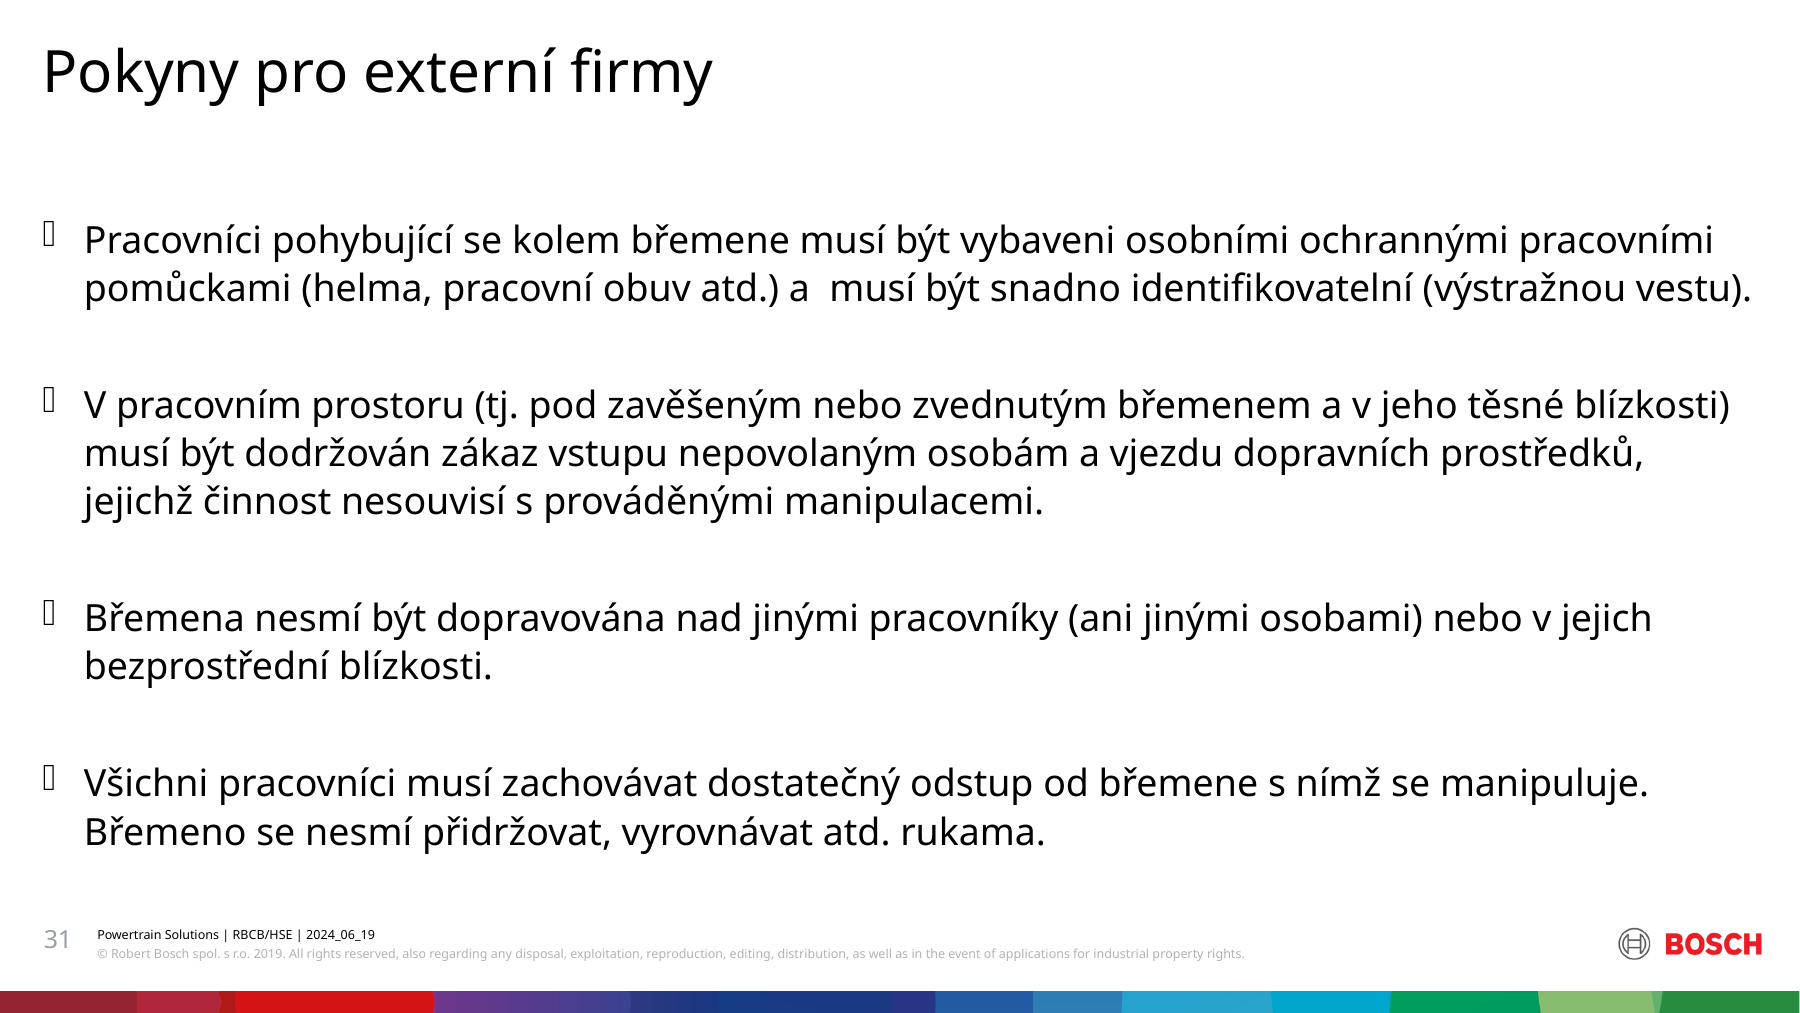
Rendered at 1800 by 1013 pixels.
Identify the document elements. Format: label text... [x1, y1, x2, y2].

slide_number 31 [43, 923, 92, 991]
list Pracovníci pohybující se kolem břemene musí být vybaveni osobními ochrannými pracovními pomůckami (helma, pracovní obuv atd.) a musí být snadno identifikovatelní (výstražnou vestu). V pracovním prostoru (tj. pod zavěšeným nebo zvednutým břemenem a v jeho těsné blízkosti) musí být dodržován zákaz vstupu nepovolaným osobám a vjezdu dopravních prostředků, jejichž činnost nesouvisí s prováděnými manipulacemi. Břemena nesmí být dopravována nad jinými pracovníky (ani jinými osobami) nebo v jejich bezprostřední blízkosti. Všichni pracovníci musí zachovávat dostatečný odstup od břemene s nímž se manipuluje. Břemeno se nesmí přidržovat, vyrovnávat atd. rukama. [42, 212, 1758, 897]
list Pokyny pro externí firmy [42, 42, 1757, 107]
picture [0, 905, 1272, 1013]
picture [1390, 896, 1800, 1013]
